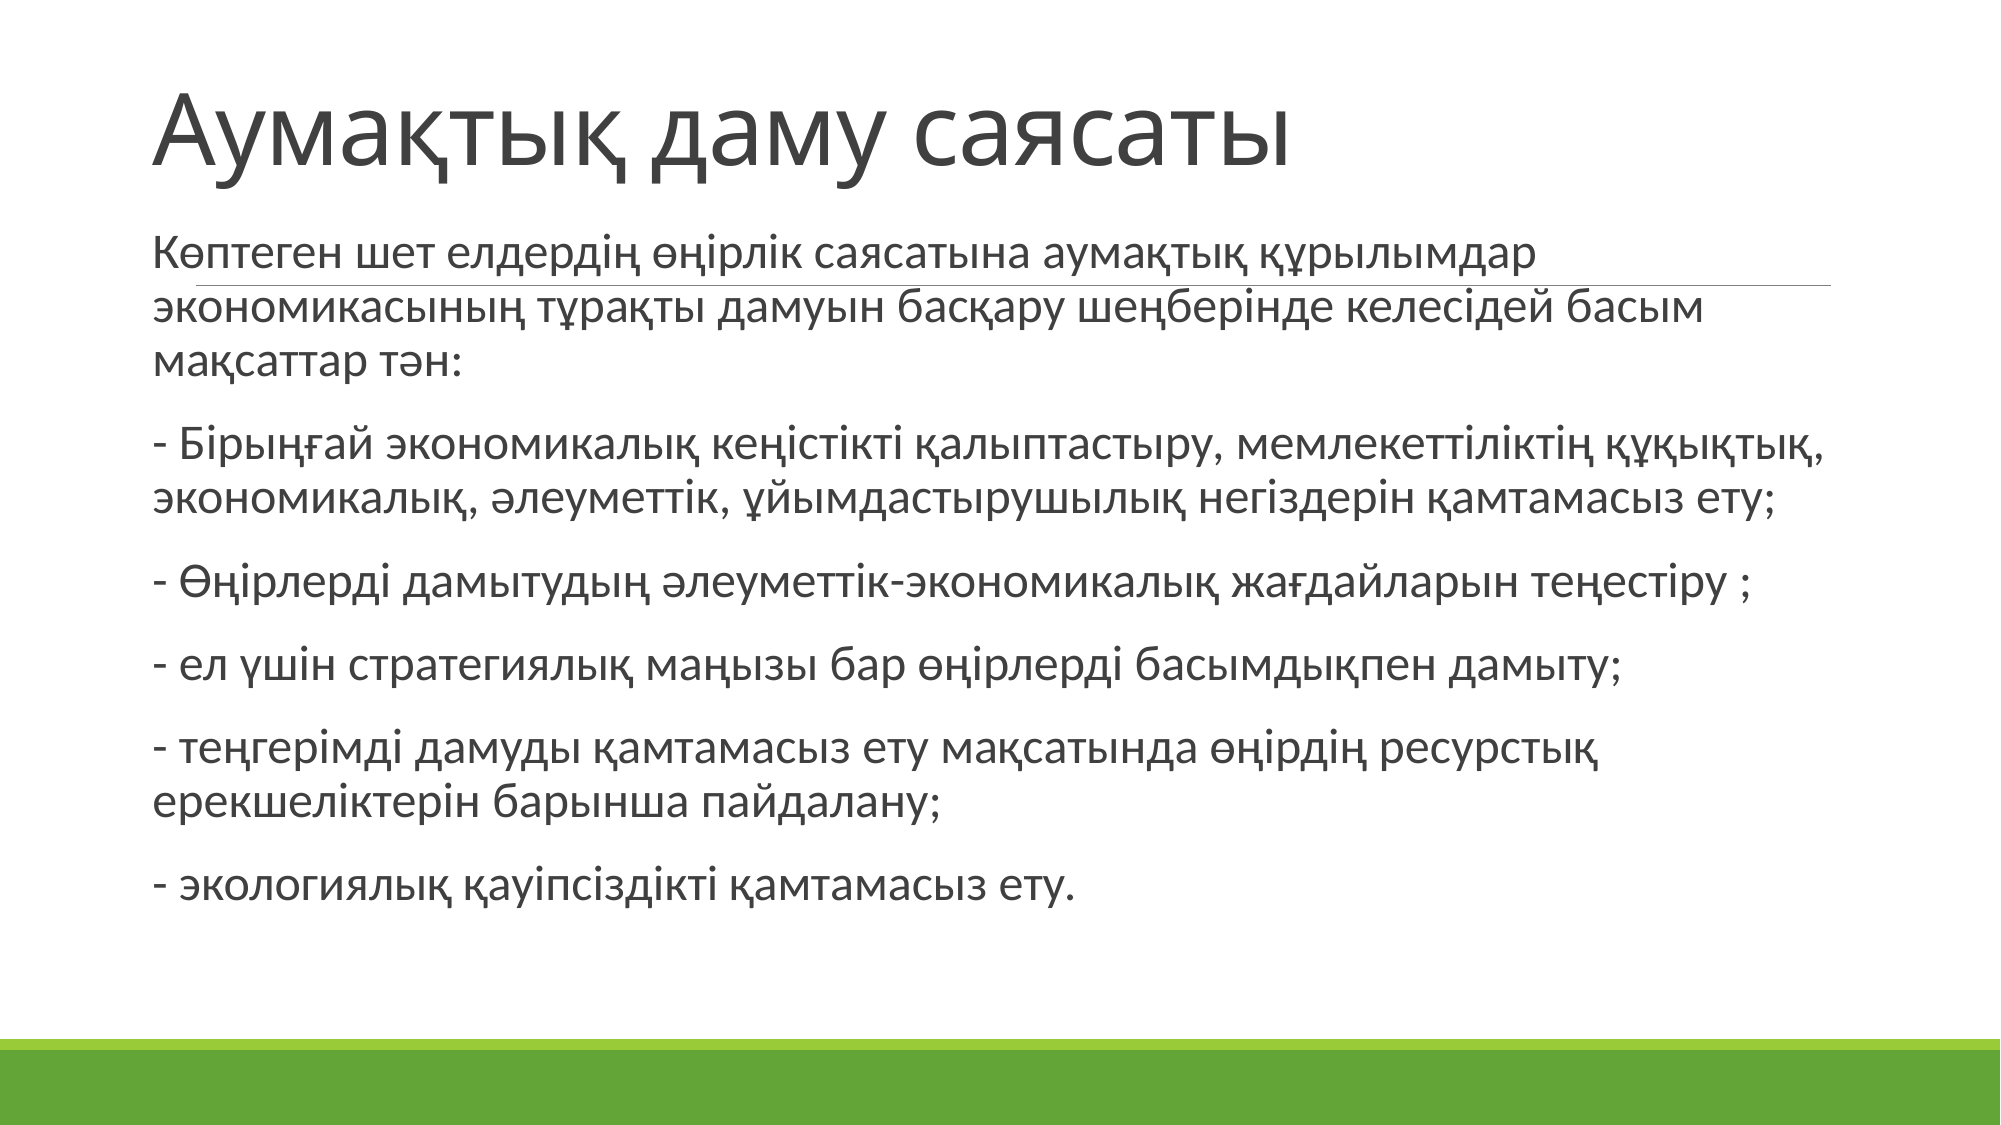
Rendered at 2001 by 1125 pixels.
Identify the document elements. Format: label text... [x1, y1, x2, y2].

title Аумақтық даму саясаты [137, 59, 1863, 194]
list Көптеген шет елдердің өңірлік саясатына аумақтық құрылымдар экономикасының тұрақты дамуын басқару шеңберінде келесідей басым мақсаттар тән: - Бірыңғай экономикалық кеңістікті қалыптастыру, мемлекеттіліктің құқықтық, экономикалық, әлеуметтік, ұйымдастырушылық негіздерін қамтамасыз ету; - Өңірлерді дамытудың әлеуметтік-экономикалық жағдайларын теңестіру ; - ел үшін стратегиялық маңызы бар өңірлерді басымдықпен дамыту; - теңгерімді дамуды қамтамасыз ету мақсатында өңірдің ресурстық ерекшеліктерін барынша пайдалану; - экологиялық қауіпсіздікті қамтамасыз ету. [137, 218, 1863, 1014]
